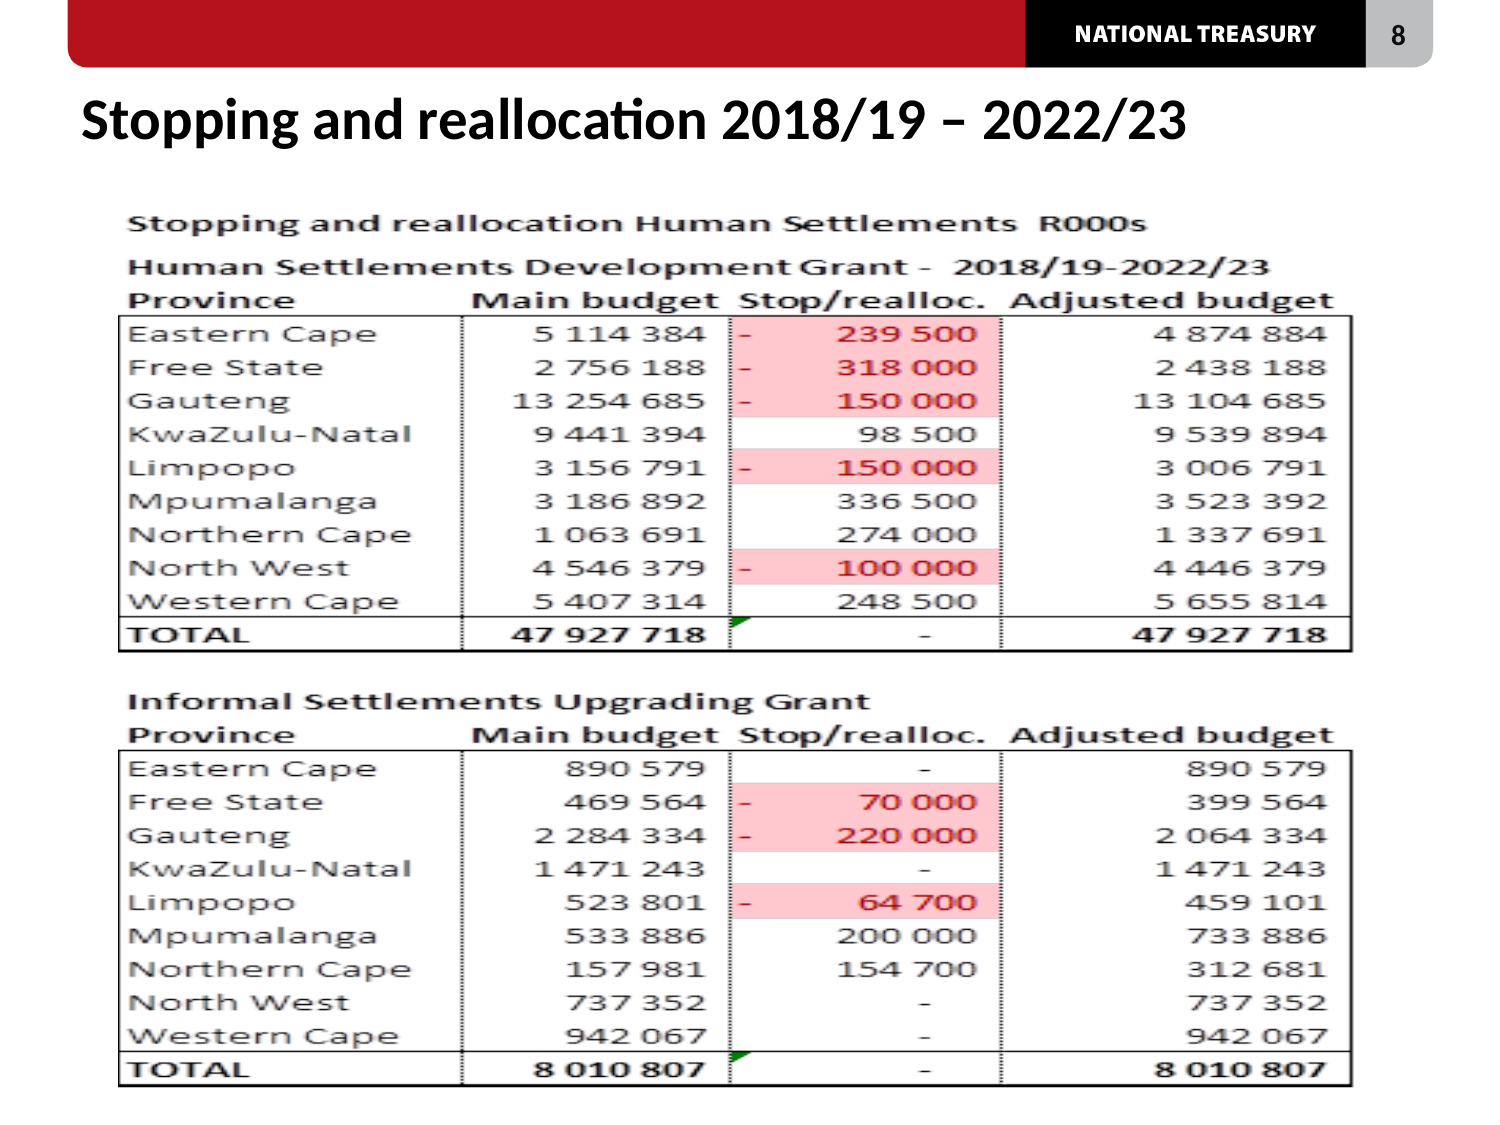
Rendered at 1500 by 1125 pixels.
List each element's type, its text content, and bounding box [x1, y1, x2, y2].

title Stopping and reallocation 2018/19 – 2022/23 [66, 76, 1368, 176]
picture [0, 0, 1500, 1125]
